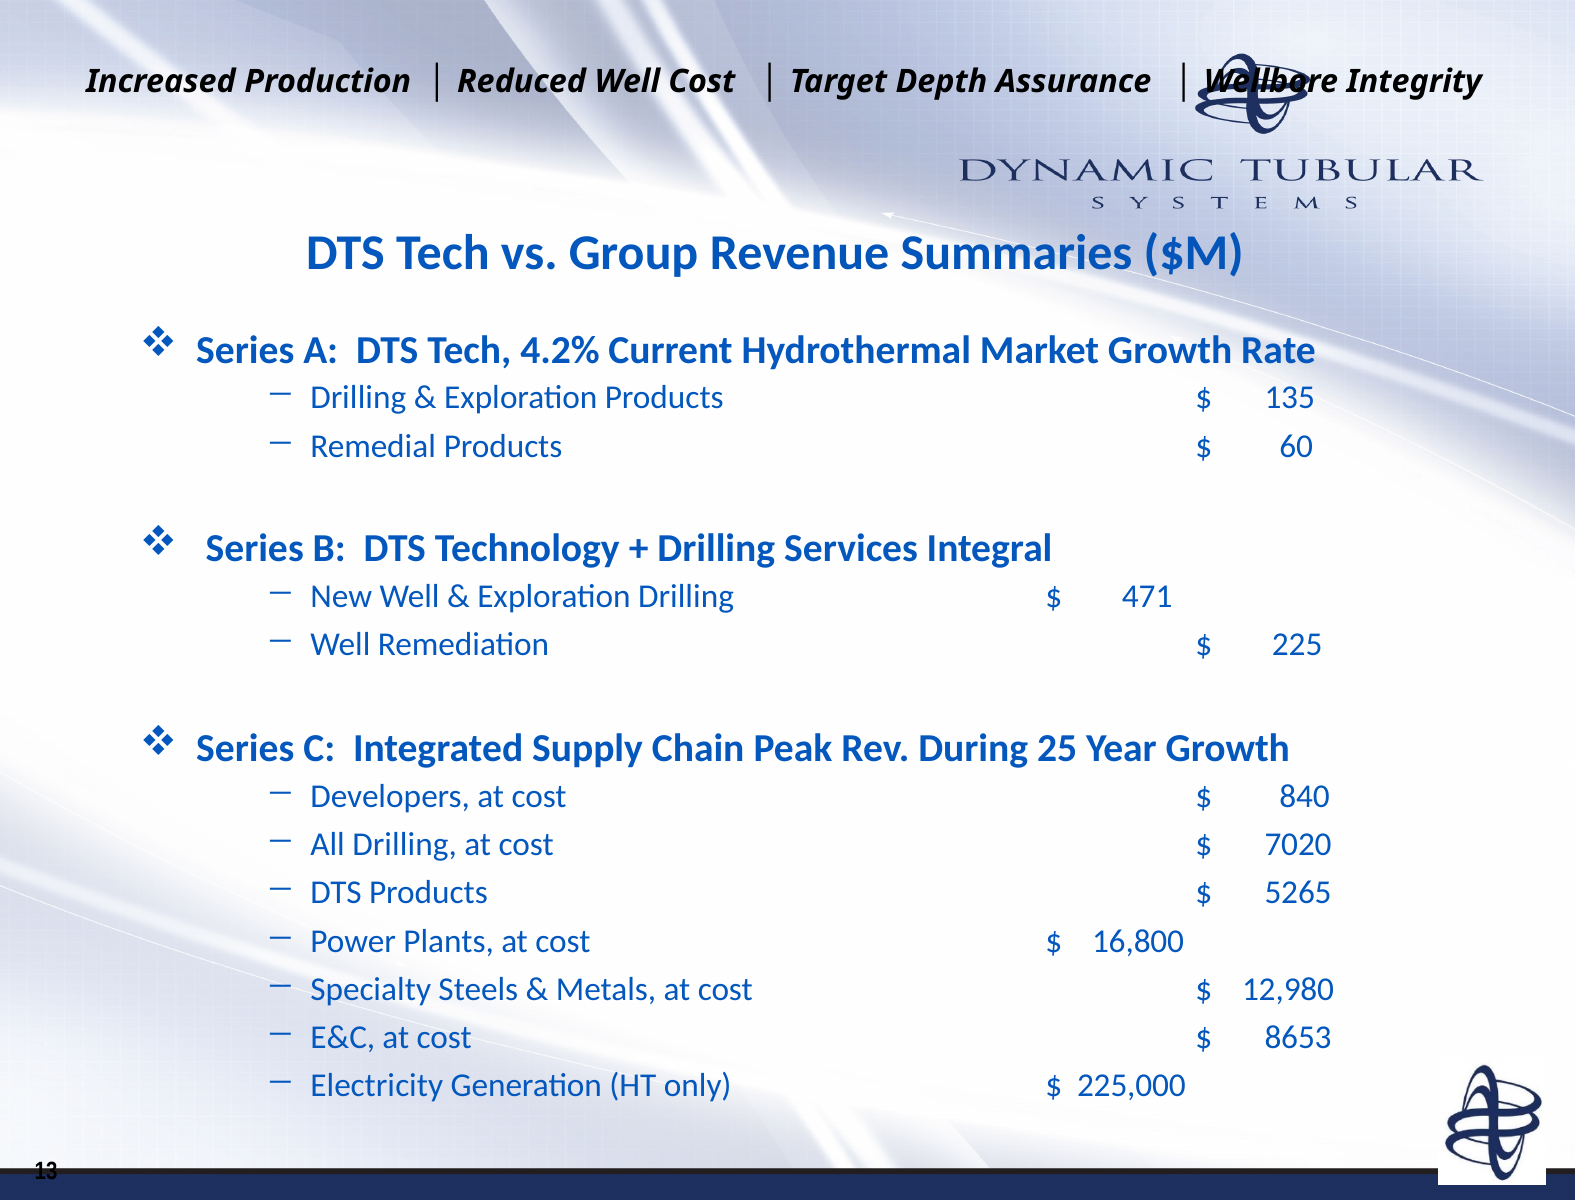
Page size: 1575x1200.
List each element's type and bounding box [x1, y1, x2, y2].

text_box [5, 49, 1563, 1185]
picture [0, 0, 1575, 1200]
